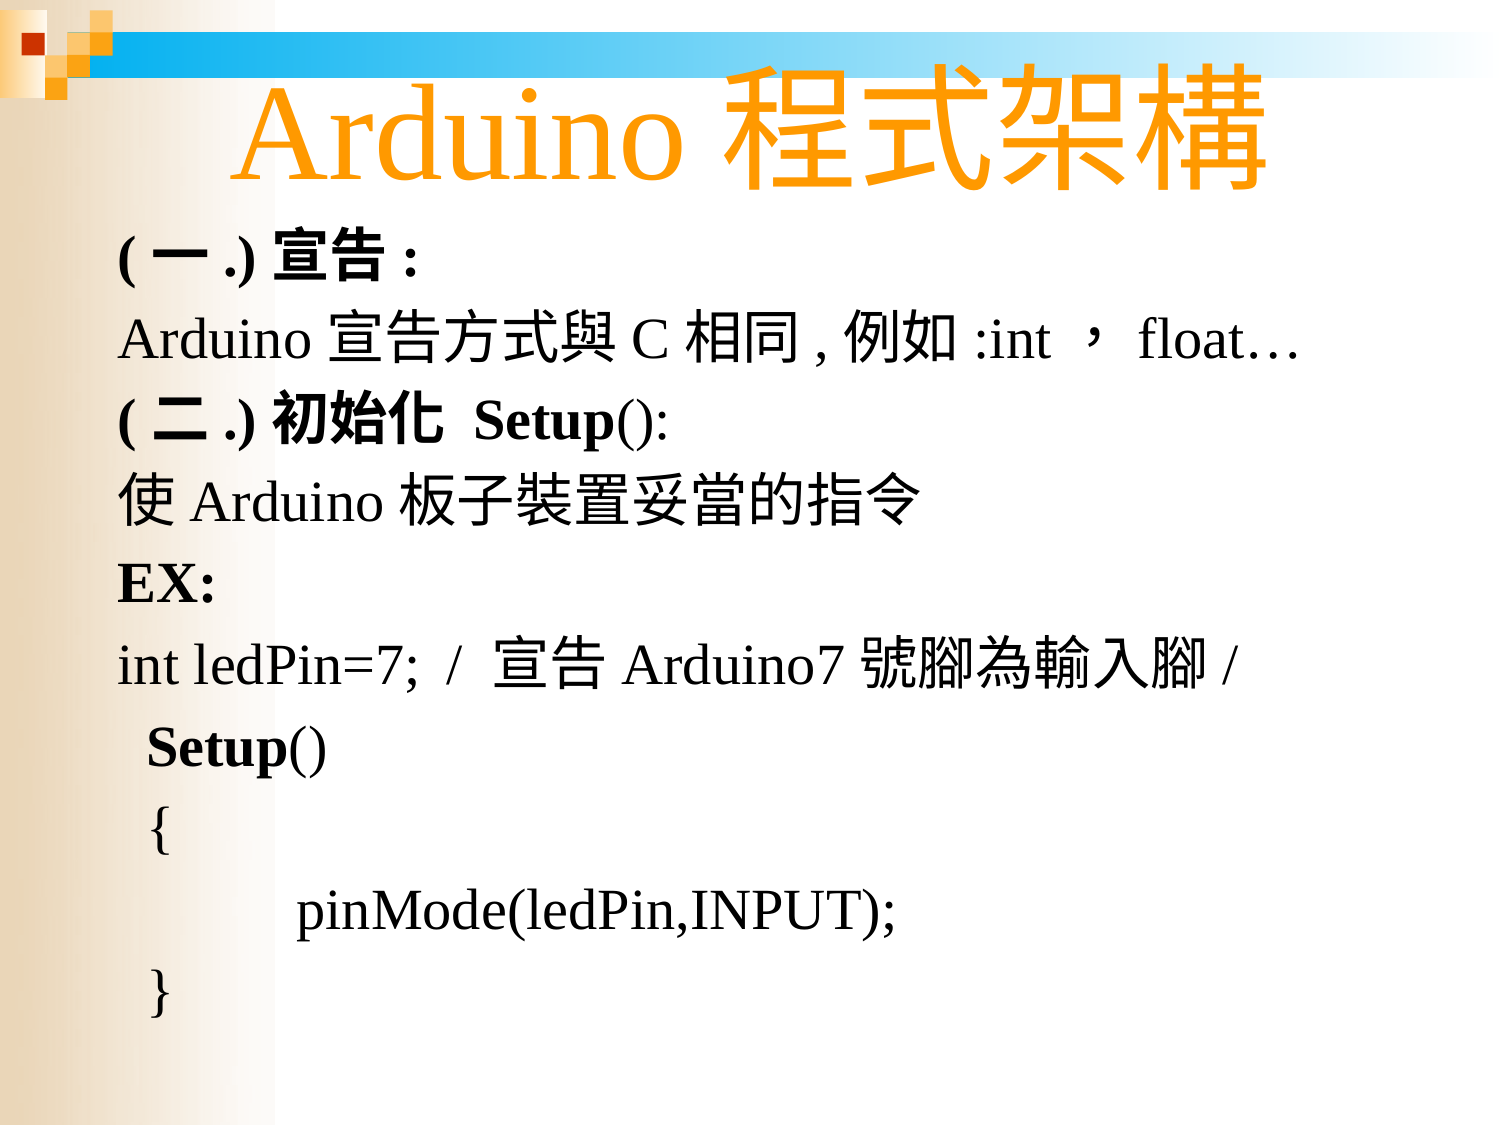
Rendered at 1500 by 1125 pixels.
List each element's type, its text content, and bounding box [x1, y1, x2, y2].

list (一.)宣告: Arduino宣告方式與C相同,例如:int，float… (二.)初始化 Setup(): 使Arduino板子裝置妥當的指令 EX: int ledPin=7; / 宣告Arduino7號腳為輸入腳/ Setup() { pinMode(ledPin,INPUT); } [75, 210, 1425, 1038]
title Arduino程式架構 [45, 37, 1455, 213]
